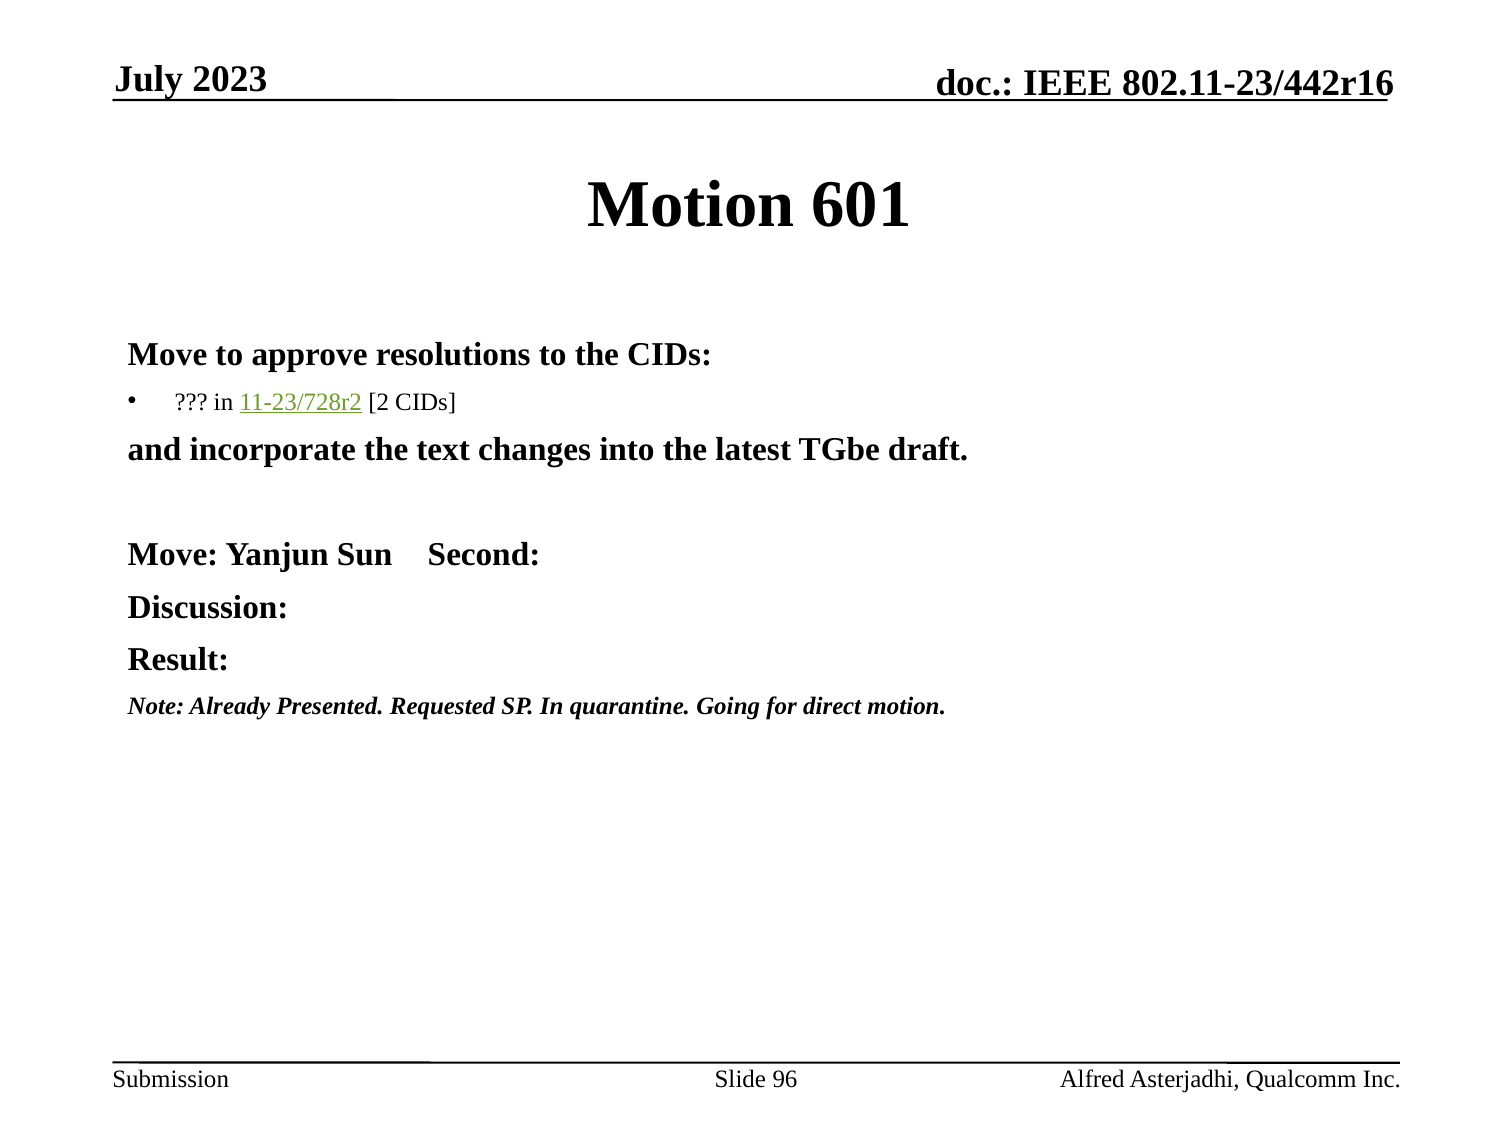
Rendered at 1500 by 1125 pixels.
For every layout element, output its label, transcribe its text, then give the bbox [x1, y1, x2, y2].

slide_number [114, 54, 423, 100]
title Motion 601 [112, 112, 1388, 288]
slide_number Slide 96 [712, 1061, 800, 1123]
footer Alfred Asterjadhi, Qualcomm Inc. [878, 1061, 1402, 1093]
list Move to approve resolutions to the CIDs: ??? in 11-23/728r2 [2 CIDs] and incorporate the text changes into the latest TGbe draft. Move: Yanjun Sun Second: Discussion: Result: Note: Already Presented. Requested SP. In quarantine. Going for direct motion. [112, 324, 1388, 1063]
